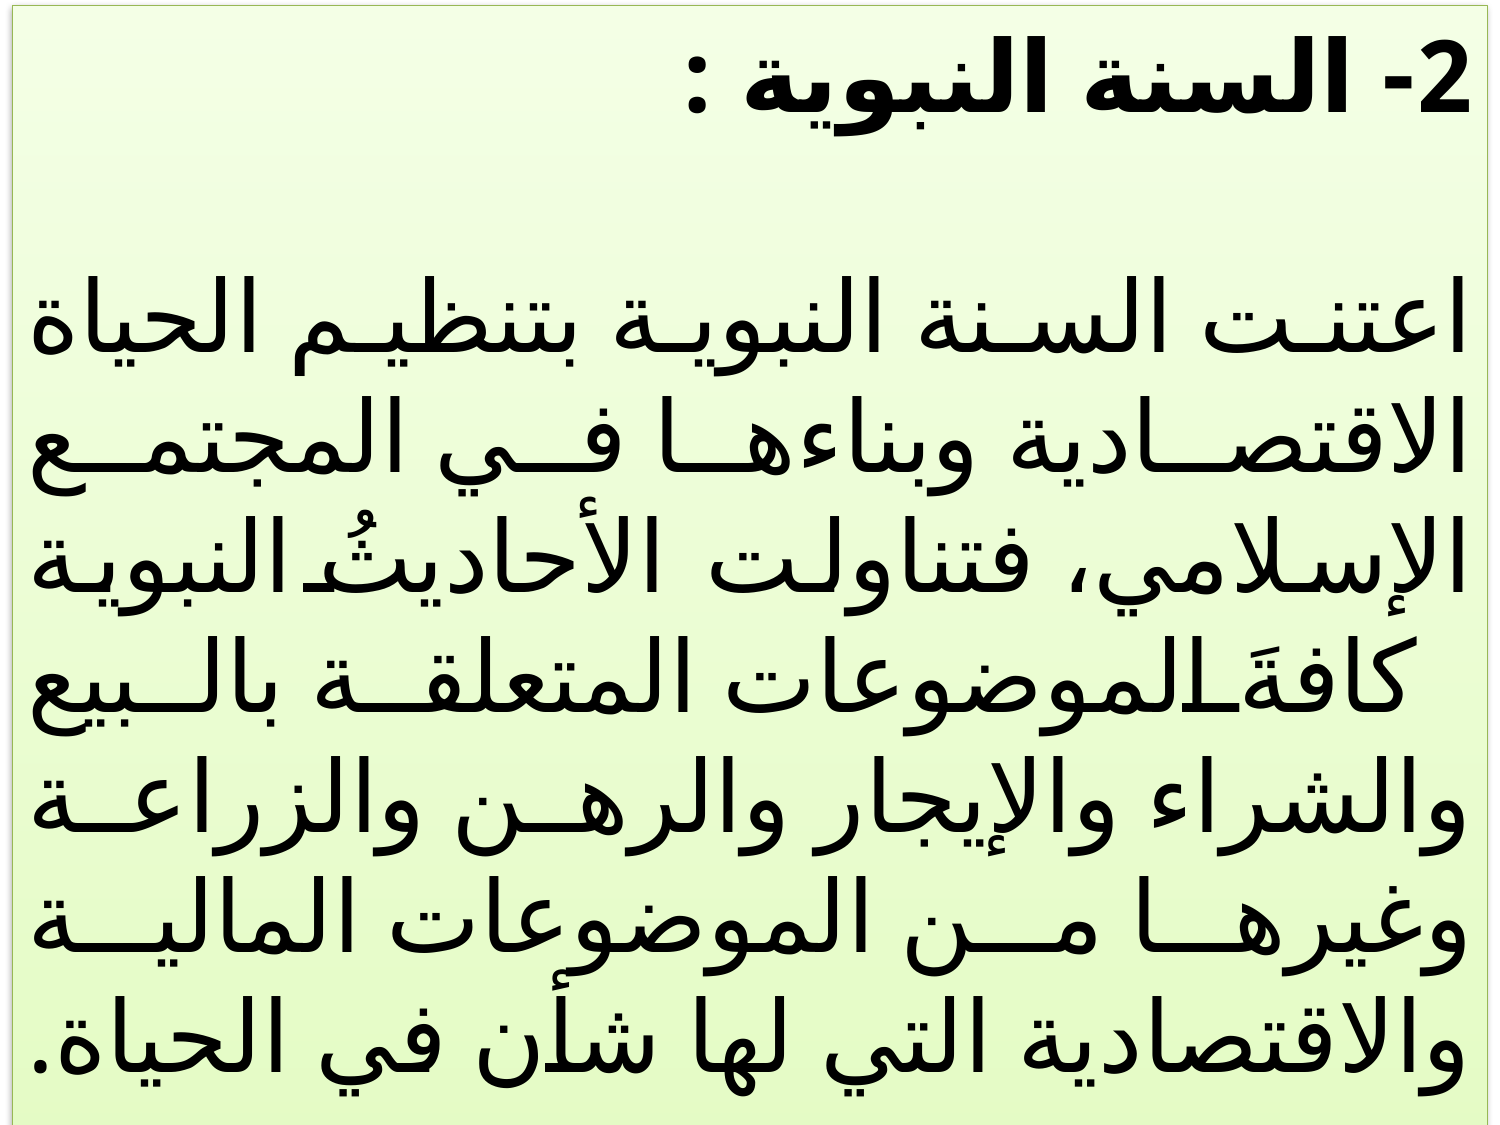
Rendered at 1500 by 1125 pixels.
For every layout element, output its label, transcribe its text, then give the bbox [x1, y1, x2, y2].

text_box 2- السنة النبوية : اعتنت السنة النبوية بتنظيم الحياة الاقتصادية وبناءها في المجتمع الإسلامي، فتناولت الأحاديثُ النبوية كافةَ الموضوعات المتعلقة بالبيع والشراء والإيجار والرهن والزراعة وغيرها من الموضوعات المالية والاقتصادية التي لها شأن في الحياة. [12, 5, 1488, 1125]
